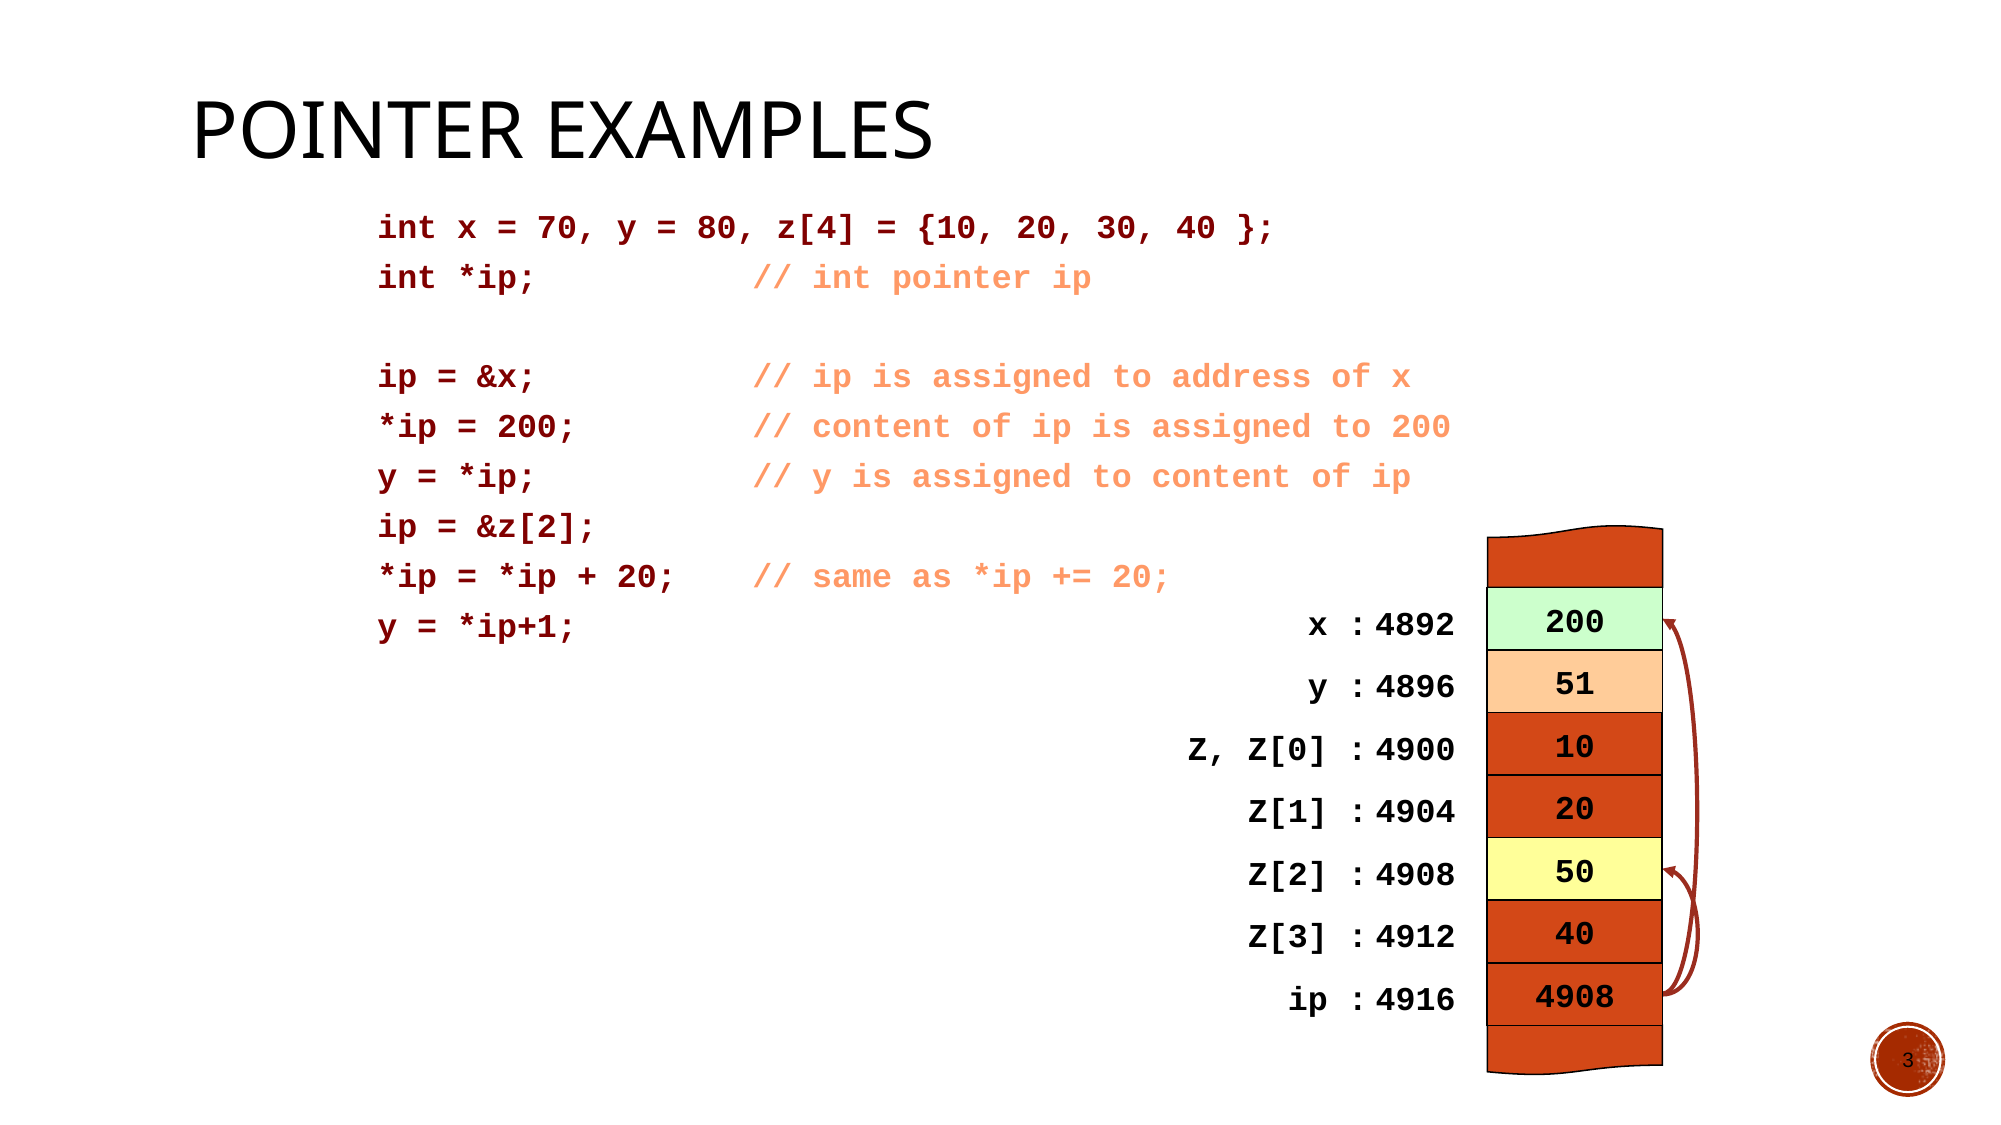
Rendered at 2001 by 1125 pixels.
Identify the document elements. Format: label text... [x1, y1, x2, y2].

slide_number 3 [1855, 1028, 1961, 1089]
text_box Z[1] : [1233, 782, 1383, 837]
text_box 4912 [1383, 907, 1471, 962]
text_box Z[2] : [1233, 844, 1383, 900]
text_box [1487, 587, 1663, 870]
text_box Z, Z[0] : [1173, 719, 1383, 775]
text_box int x = 70, y = 80, z[4] = {10, 20, 30, 40 }; int *ip; // int pointer ip ip = &x; // ip is assigned to address of x *ip = 200; // content of ip is assigned to 200 y = *ip; // y is assigned to content of ip ip = &z[2]; *ip = *ip + 20; // same as *ip += 20; y = *ip+1; [362, 187, 1691, 851]
text_box 4896 [1383, 657, 1471, 712]
text_box 4900 [1383, 719, 1471, 775]
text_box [1489, 871, 1660, 1024]
text_box Z[3] : [1233, 907, 1383, 962]
text_box 4904 [1383, 782, 1471, 837]
text_box ip : [1273, 969, 1383, 1025]
text_box 4916 [1383, 969, 1471, 1025]
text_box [1490, 1026, 1660, 1073]
title Pointer Examples [175, 79, 1826, 187]
text_box 4908 [1383, 844, 1471, 900]
text_box y : [1293, 657, 1383, 712]
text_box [1489, 528, 1661, 619]
